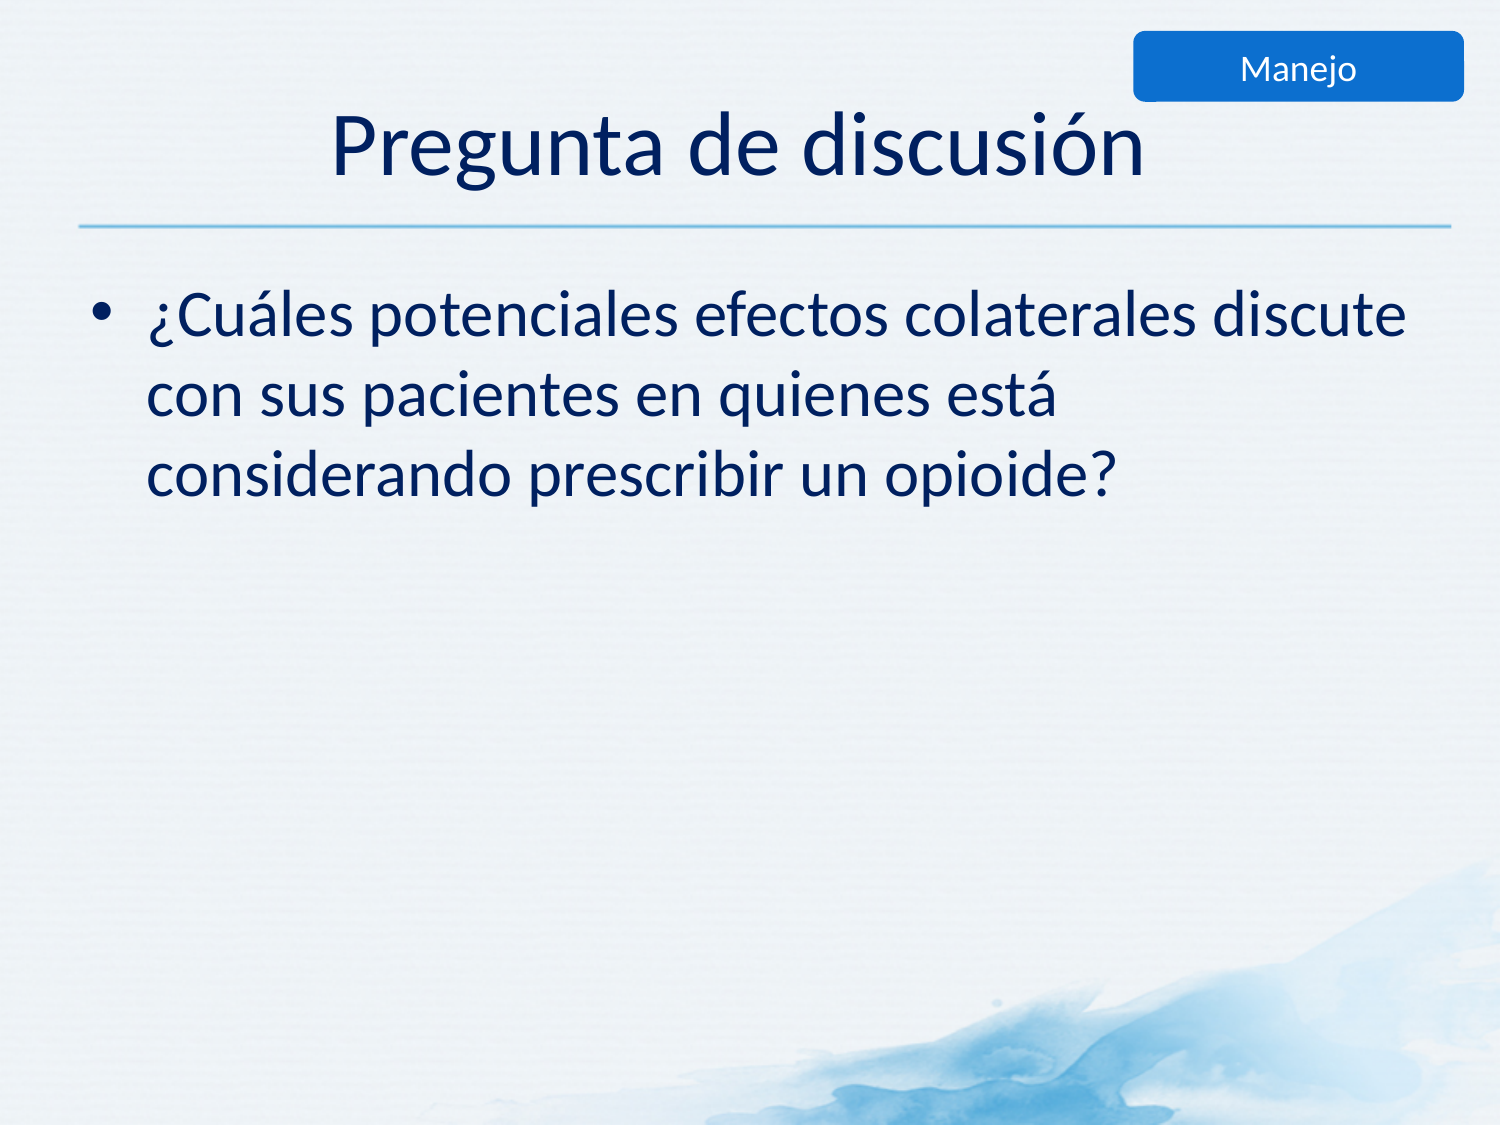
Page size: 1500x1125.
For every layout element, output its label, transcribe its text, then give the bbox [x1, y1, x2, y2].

title Pregunta de discusión [75, 45, 1425, 233]
list ¿Cuáles potenciales efectos colaterales discute con sus pacientes en quienes está considerando prescribir un opioide? [75, 262, 1425, 1005]
picture [0, 0, 1500, 1125]
text_box Manejo [1131, 28, 1467, 104]
